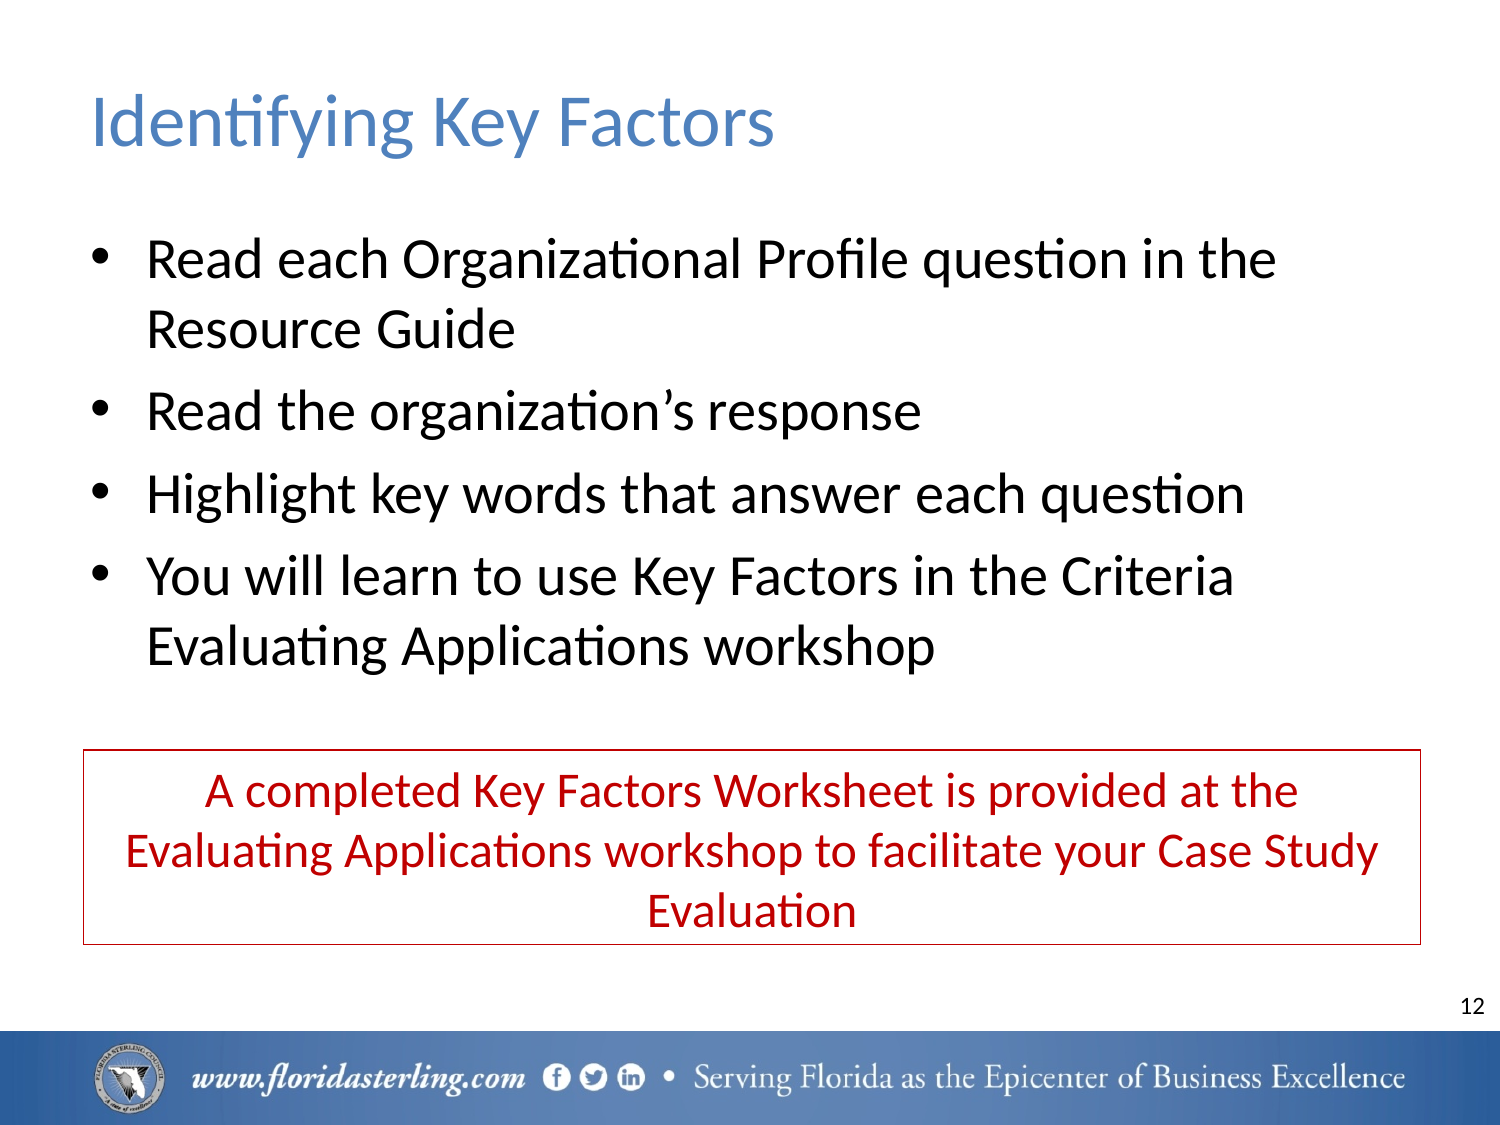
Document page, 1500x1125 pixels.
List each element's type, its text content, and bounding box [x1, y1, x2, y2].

text_box A completed Key Factors Worksheet is provided at the Evaluating Applications workshop to facilitate your Case Study Evaluation [83, 749, 1421, 945]
slide_number 12 [1149, 975, 1500, 1035]
title Identifying Key Factors [75, 45, 1425, 188]
list Read each Organizational Profile question in the Resource Guide Read the organization’s response Highlight key words that answer each question You will learn to use Key Factors in the Criteria Evaluating Applications workshop [75, 212, 1425, 955]
picture [0, 1031, 1500, 1125]
